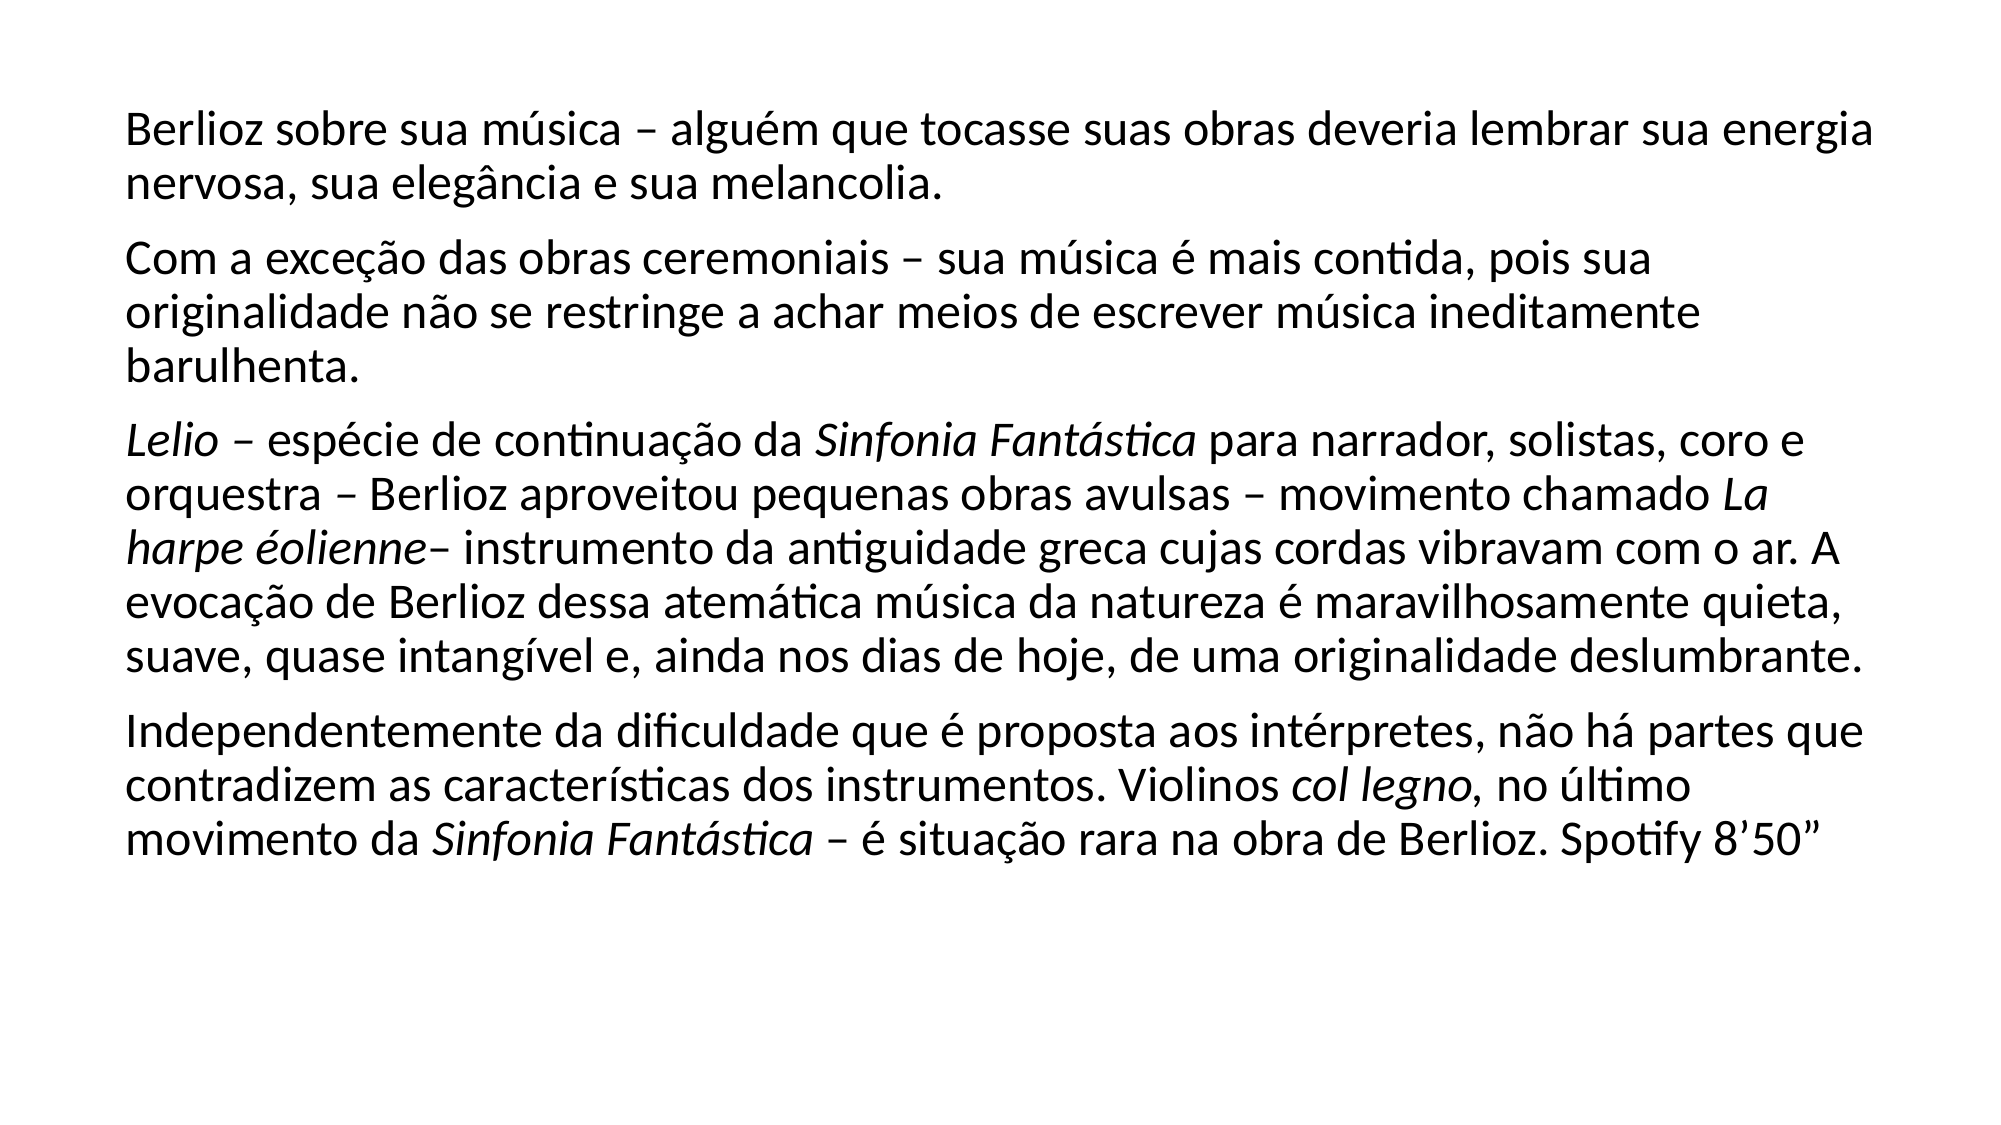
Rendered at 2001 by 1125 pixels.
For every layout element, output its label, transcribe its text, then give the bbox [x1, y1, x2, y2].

subtitle Berlioz sobre sua música – alguém que tocasse suas obras deveria lembrar sua energia nervosa, sua elegância e sua melancolia. Com a exceção das obras ceremoniais – sua música é mais contida, pois sua originalidade não se restringe a achar meios de escrever música ineditamente barulhenta. Lelio – espécie de continuação da Sinfonia Fantástica para narrador, solistas, coro e orquestra – Berlioz aproveitou pequenas obras avulsas – movimento chamado La harpe éolienne– instrumento da antiguidade greca cujas cordas vibravam com o ar. A evocação de Berlioz dessa atemática música da natureza é maravilhosamente quieta, suave, quase intangível e, ainda nos dias de hoje, de uma originalidade deslumbrante. Independentemente da dificuldade que é proposta aos intérpretes, não há partes que contradizem as características dos instrumentos. Violinos col legno, no último movimento da Sinfonia Fantástica – é situação rara na obra de Berlioz. Spotify 8’50” [110, 94, 1902, 1039]
